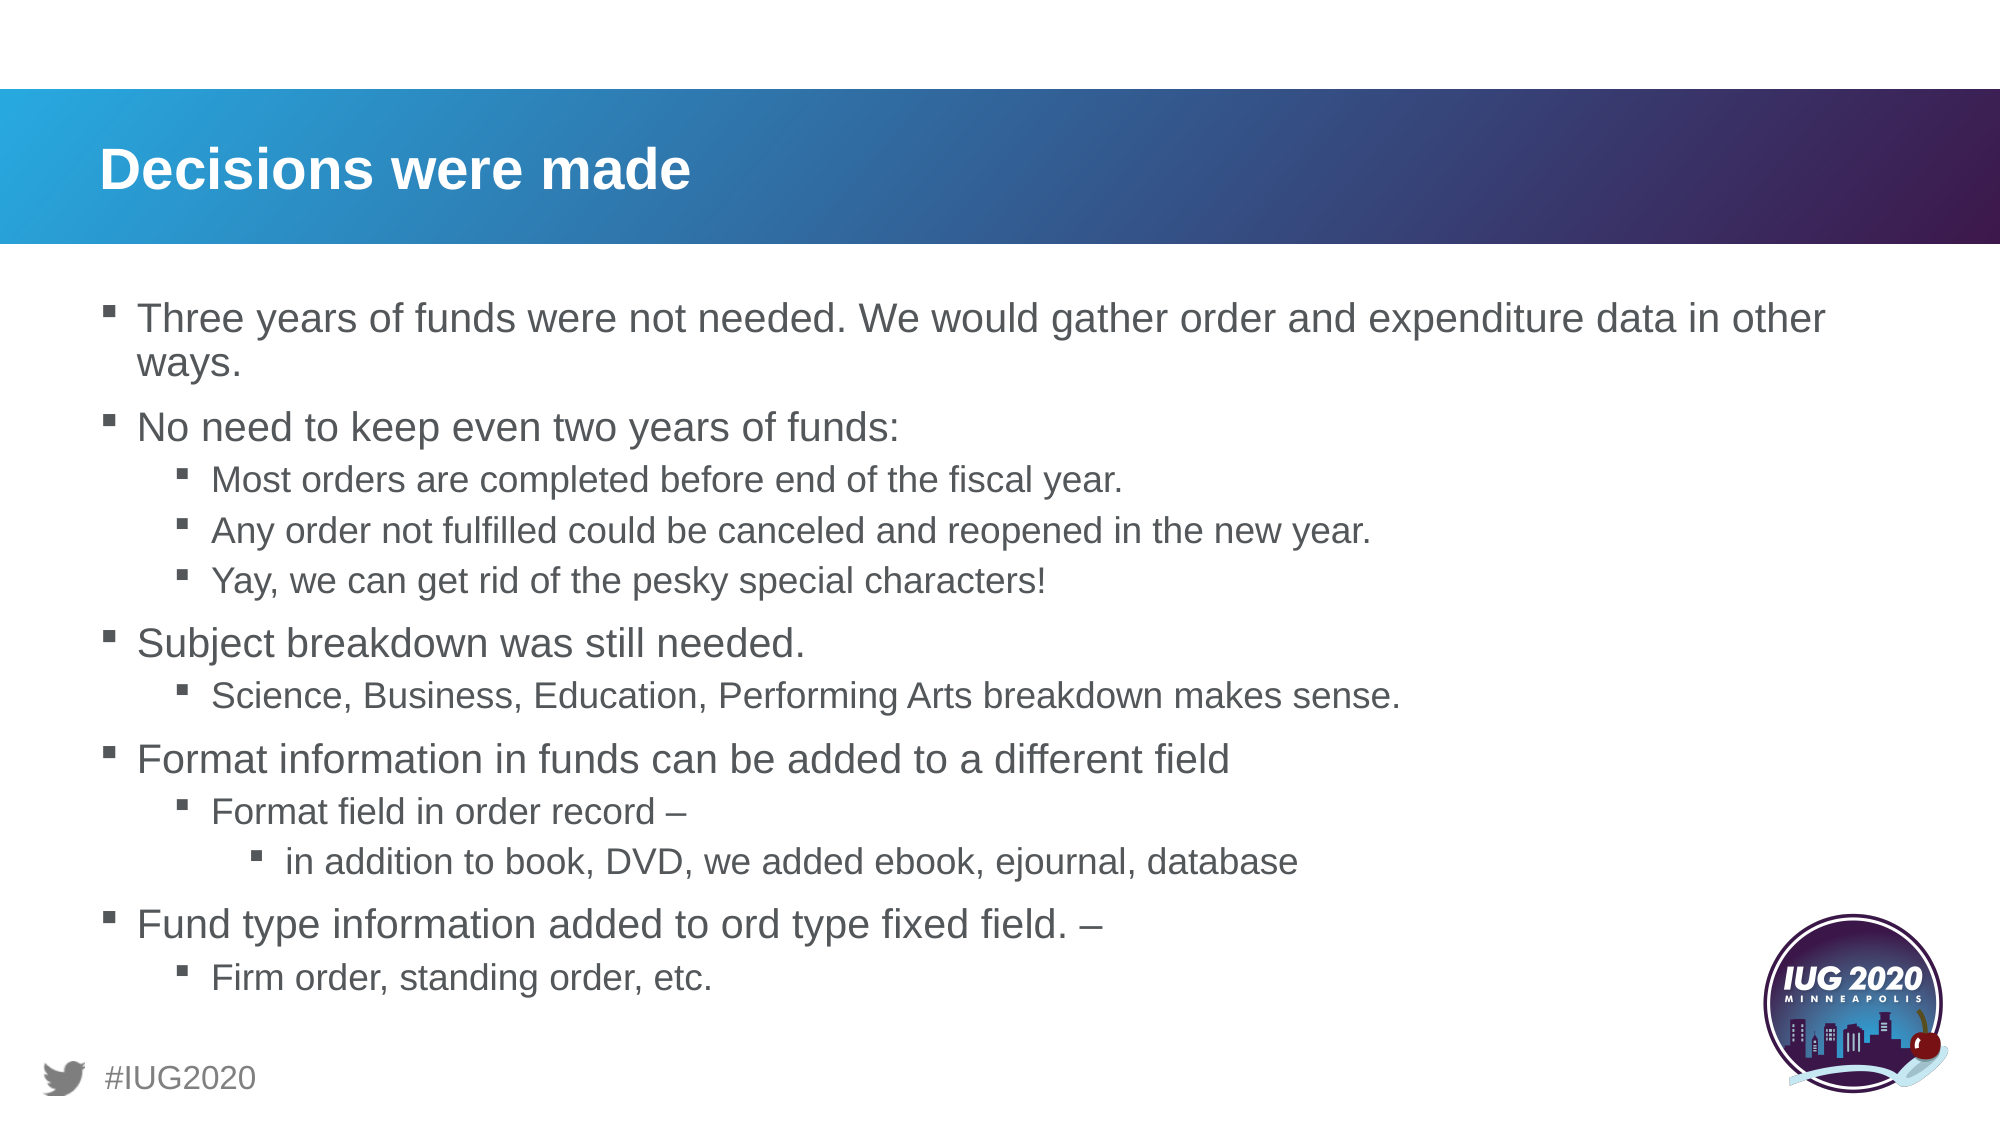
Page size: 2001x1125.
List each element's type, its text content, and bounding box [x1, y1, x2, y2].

list Three years of funds were not needed. We would gather order and expenditure data in other ways. No need to keep even two years of funds: Most orders are completed before end of the fiscal year. Any order not fulfilled could be canceled and reopened in the new year. Yay, we can get rid of the pesky special characters! Subject breakdown was still needed. Science, Business, Education, Performing Arts breakdown makes sense. Format information in funds can be added to a different field Format field in order record – in addition to book, DVD, we added ebook, ejournal, database Fund type information added to ord type fixed field. – Firm order, standing order, etc. [84, 289, 1903, 1014]
title Decisions were made [84, 110, 1903, 232]
picture [1754, 904, 1953, 1103]
